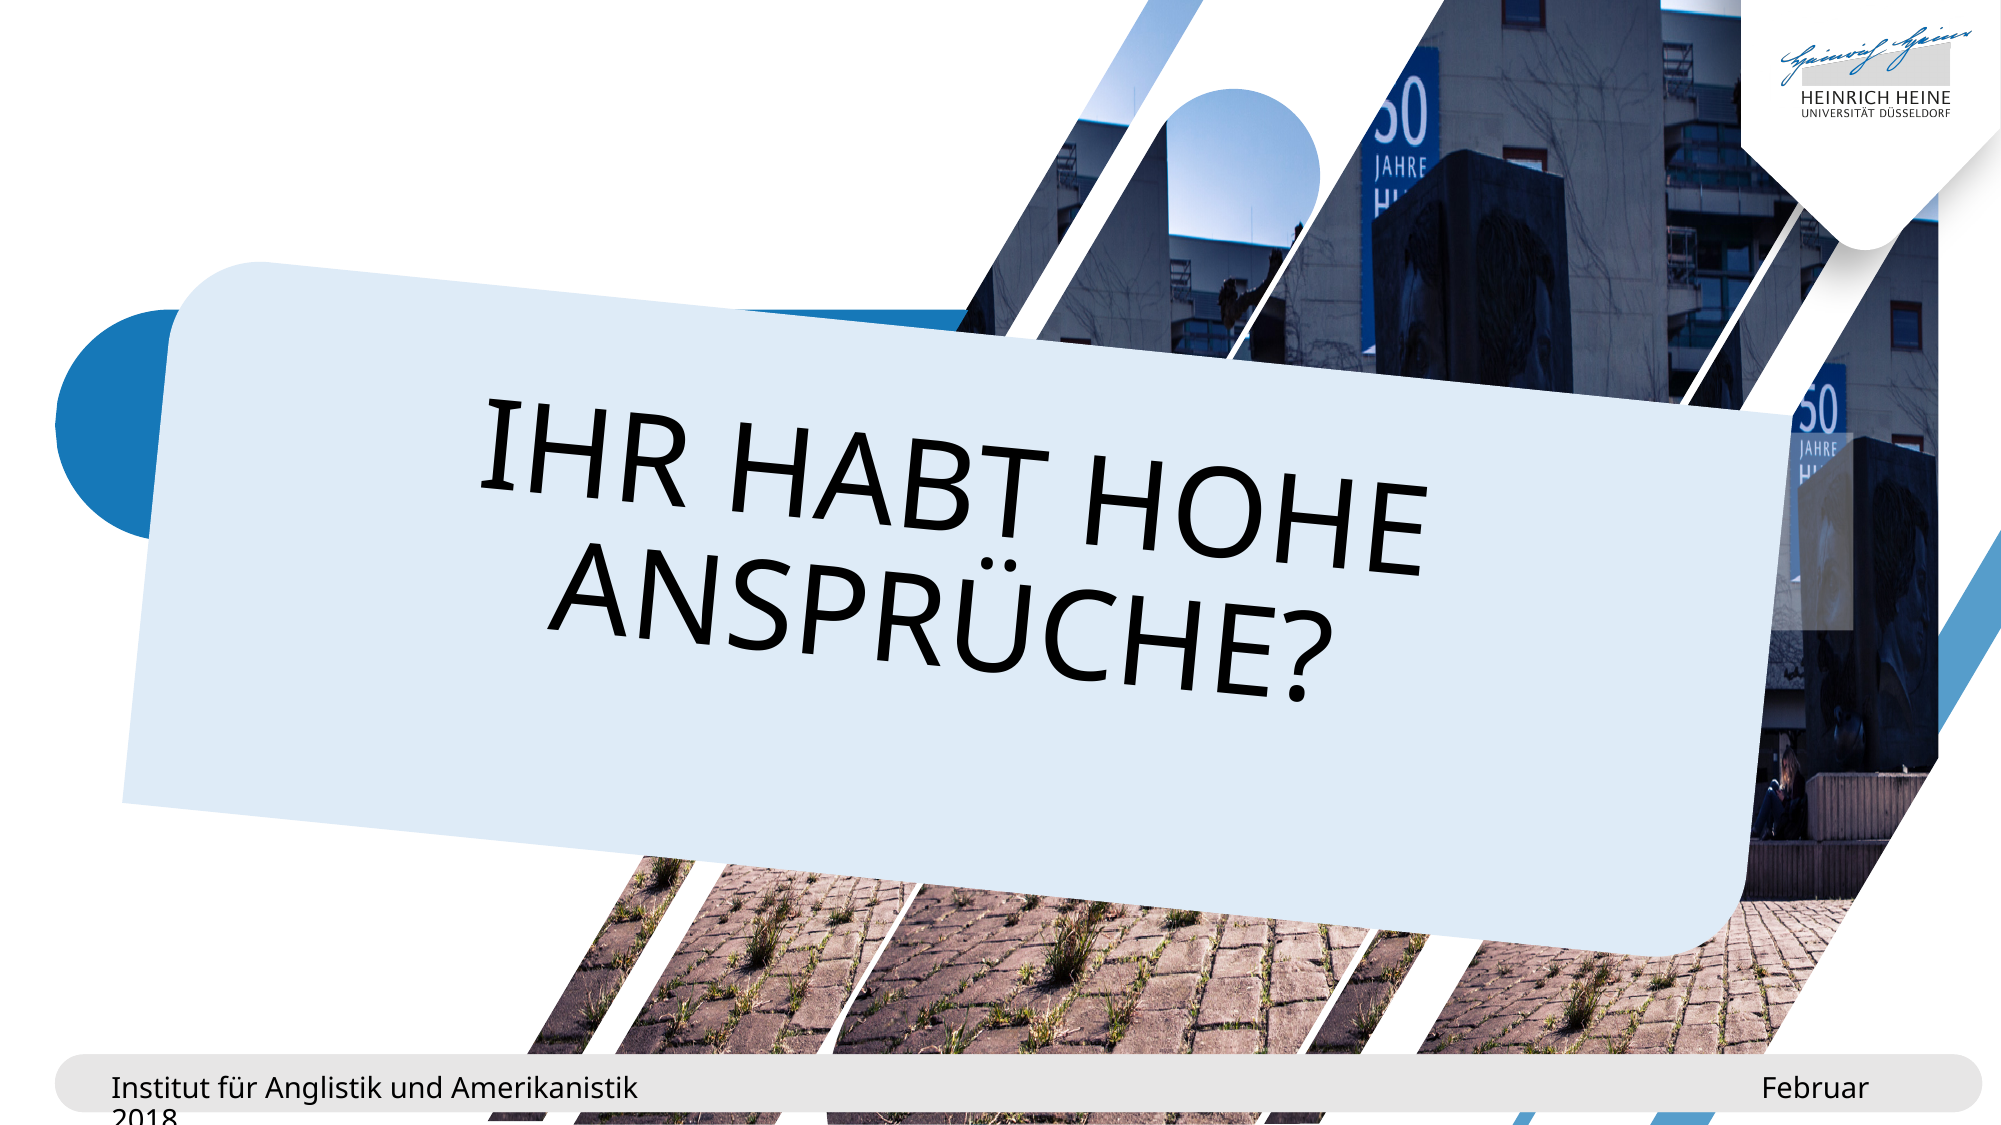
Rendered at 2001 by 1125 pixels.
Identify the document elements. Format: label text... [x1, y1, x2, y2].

list Institut für Anglistik und Amerikanistik Februar 2018 [96, 1066, 1952, 1117]
list IHR HABT HOHE ANSPRÜCHE? [167, 344, 1728, 793]
picture [615, 864, 917, 1054]
picture [1688, 208, 1839, 410]
picture [1036, 88, 1321, 358]
picture [1754, 3, 1998, 141]
picture [487, 1117, 545, 1122]
picture [1232, 0, 1799, 404]
picture [832, 884, 1370, 1054]
picture [527, 856, 696, 1054]
picture [957, 0, 1204, 336]
picture [1264, 1117, 1323, 1124]
picture [827, 1117, 1260, 1125]
picture [1416, 193, 1939, 1054]
picture [573, 1117, 779, 1125]
picture [1305, 930, 1431, 1054]
